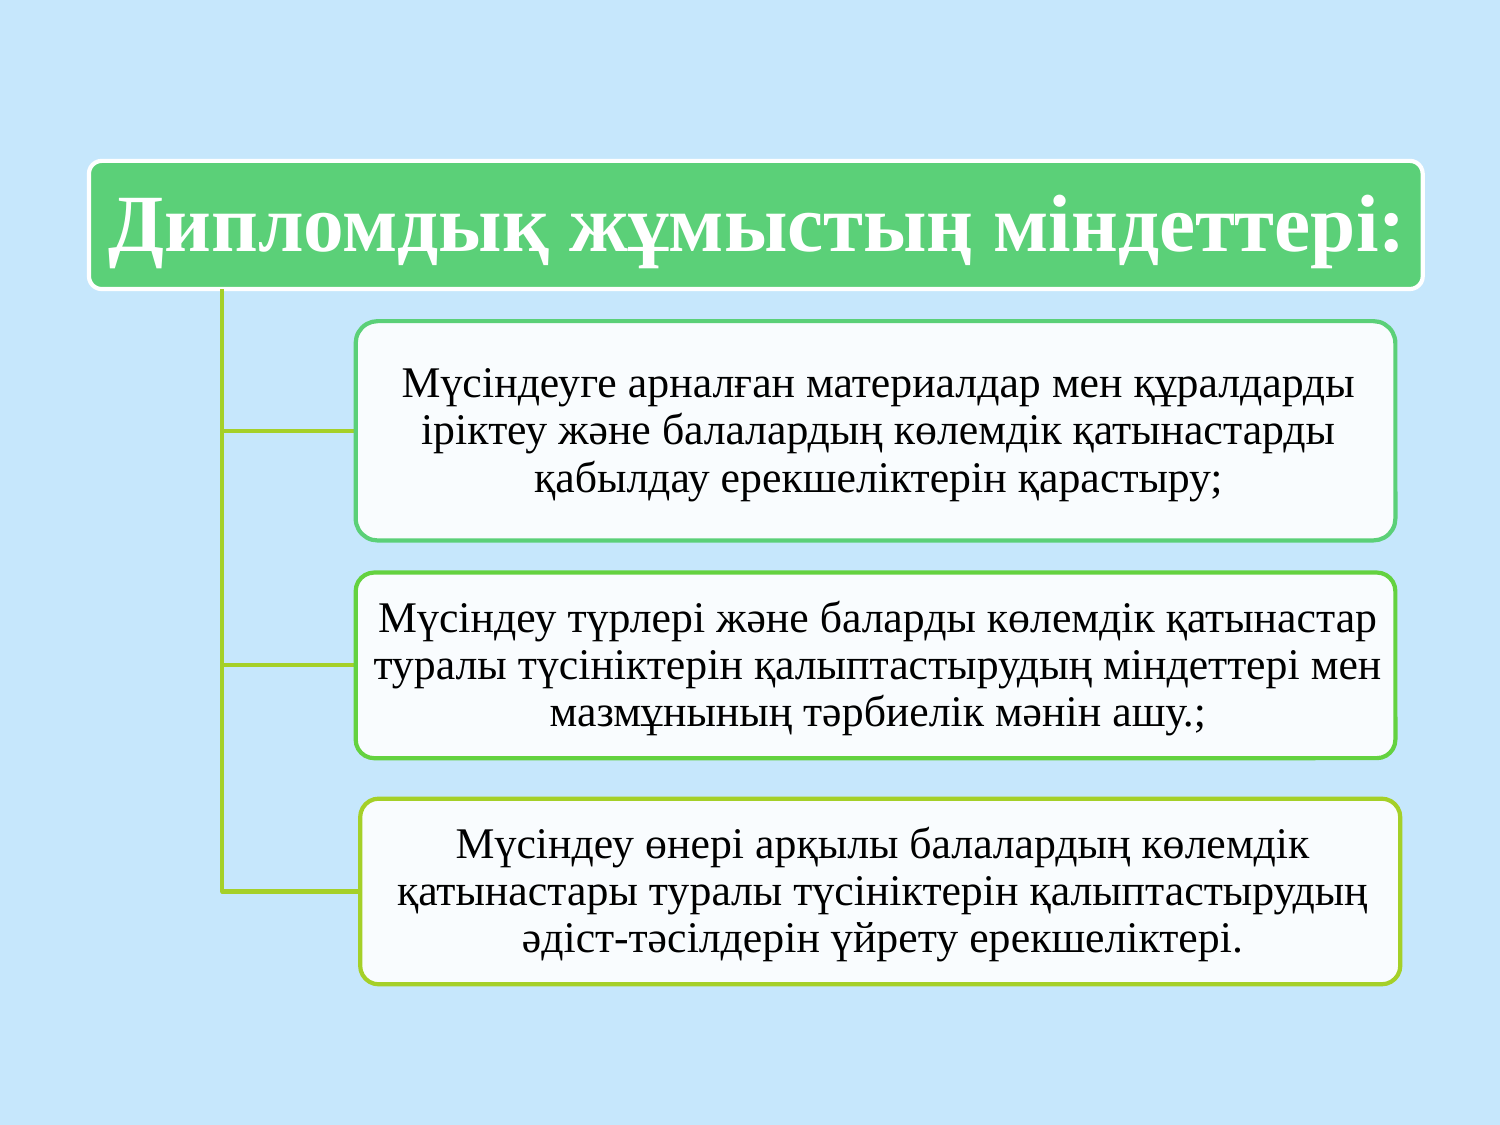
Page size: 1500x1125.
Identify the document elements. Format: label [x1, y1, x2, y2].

text_box [88, 89, 1424, 1047]
